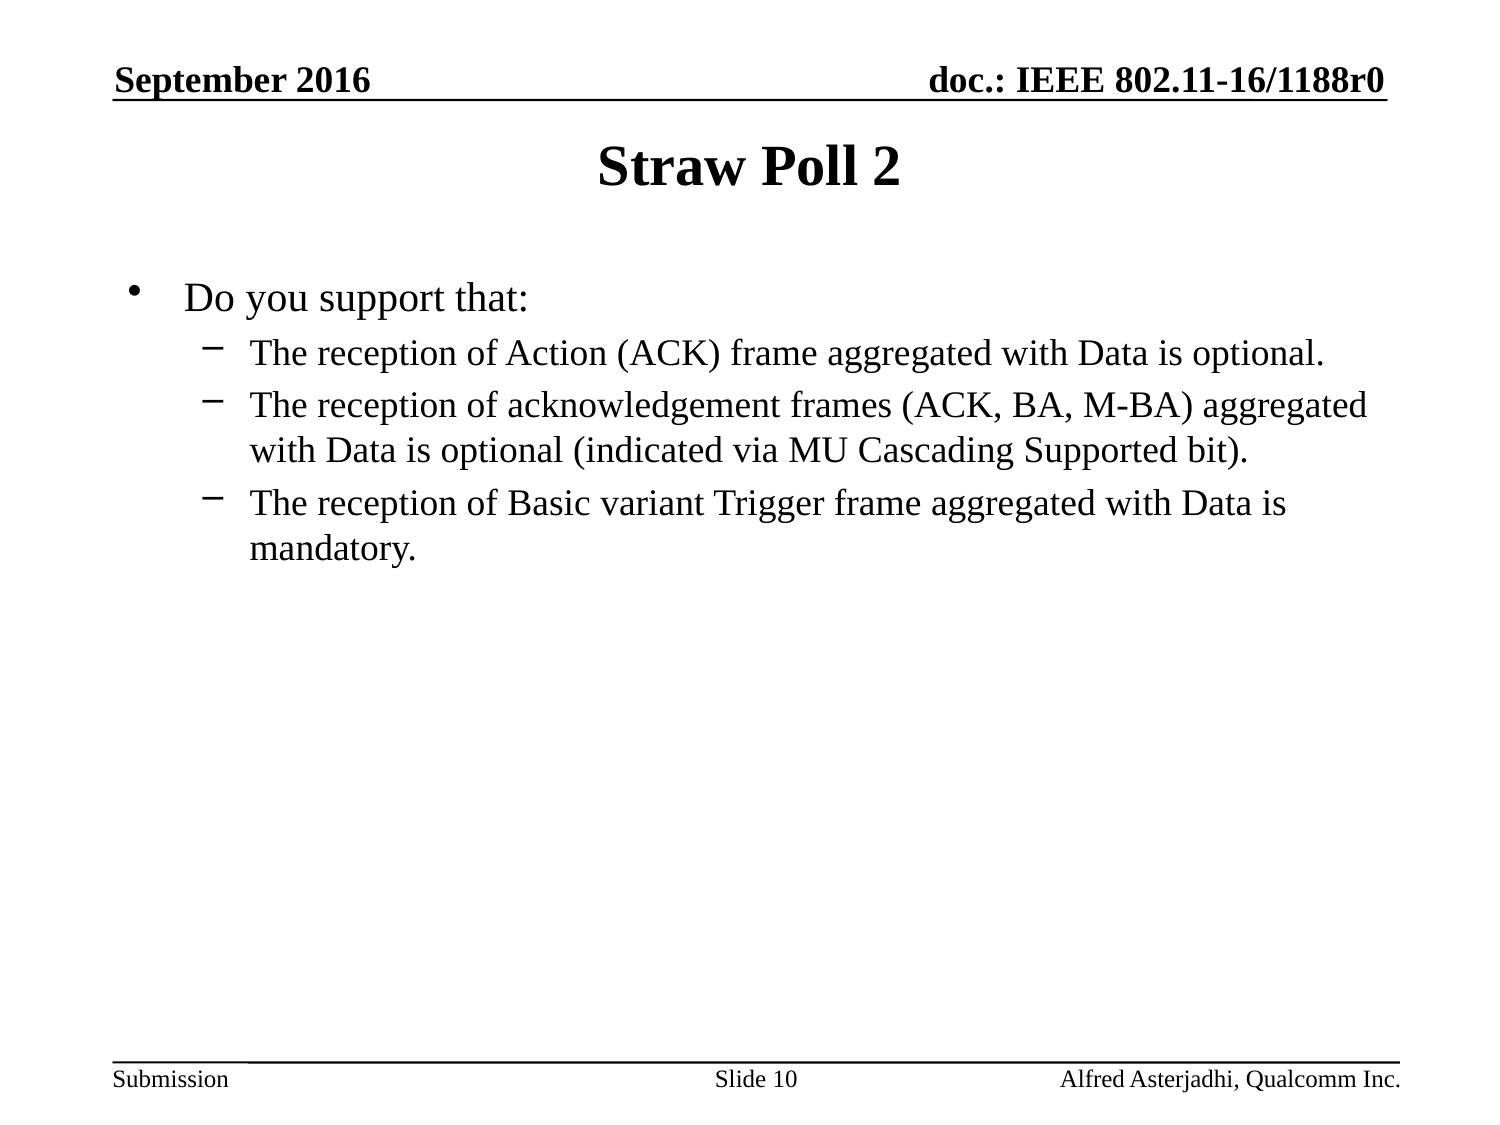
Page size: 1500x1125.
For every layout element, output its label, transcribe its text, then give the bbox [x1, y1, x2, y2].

slide_number Slide 10 [712, 1061, 800, 1093]
list Do you support that: The reception of Action (ACK) frame aggregated with Data is optional. The reception of acknowledgement frames (ACK, BA, M-BA) aggregated with Data is optional (indicated via MU Cascading Supported bit). The reception of Basic variant Trigger frame aggregated with Data is mandatory. [112, 262, 1388, 1001]
title Straw Poll 2 [112, 112, 1388, 213]
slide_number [114, 54, 374, 101]
footer Alfred Asterjadhi, Qualcomm Inc. [1054, 1061, 1402, 1093]
